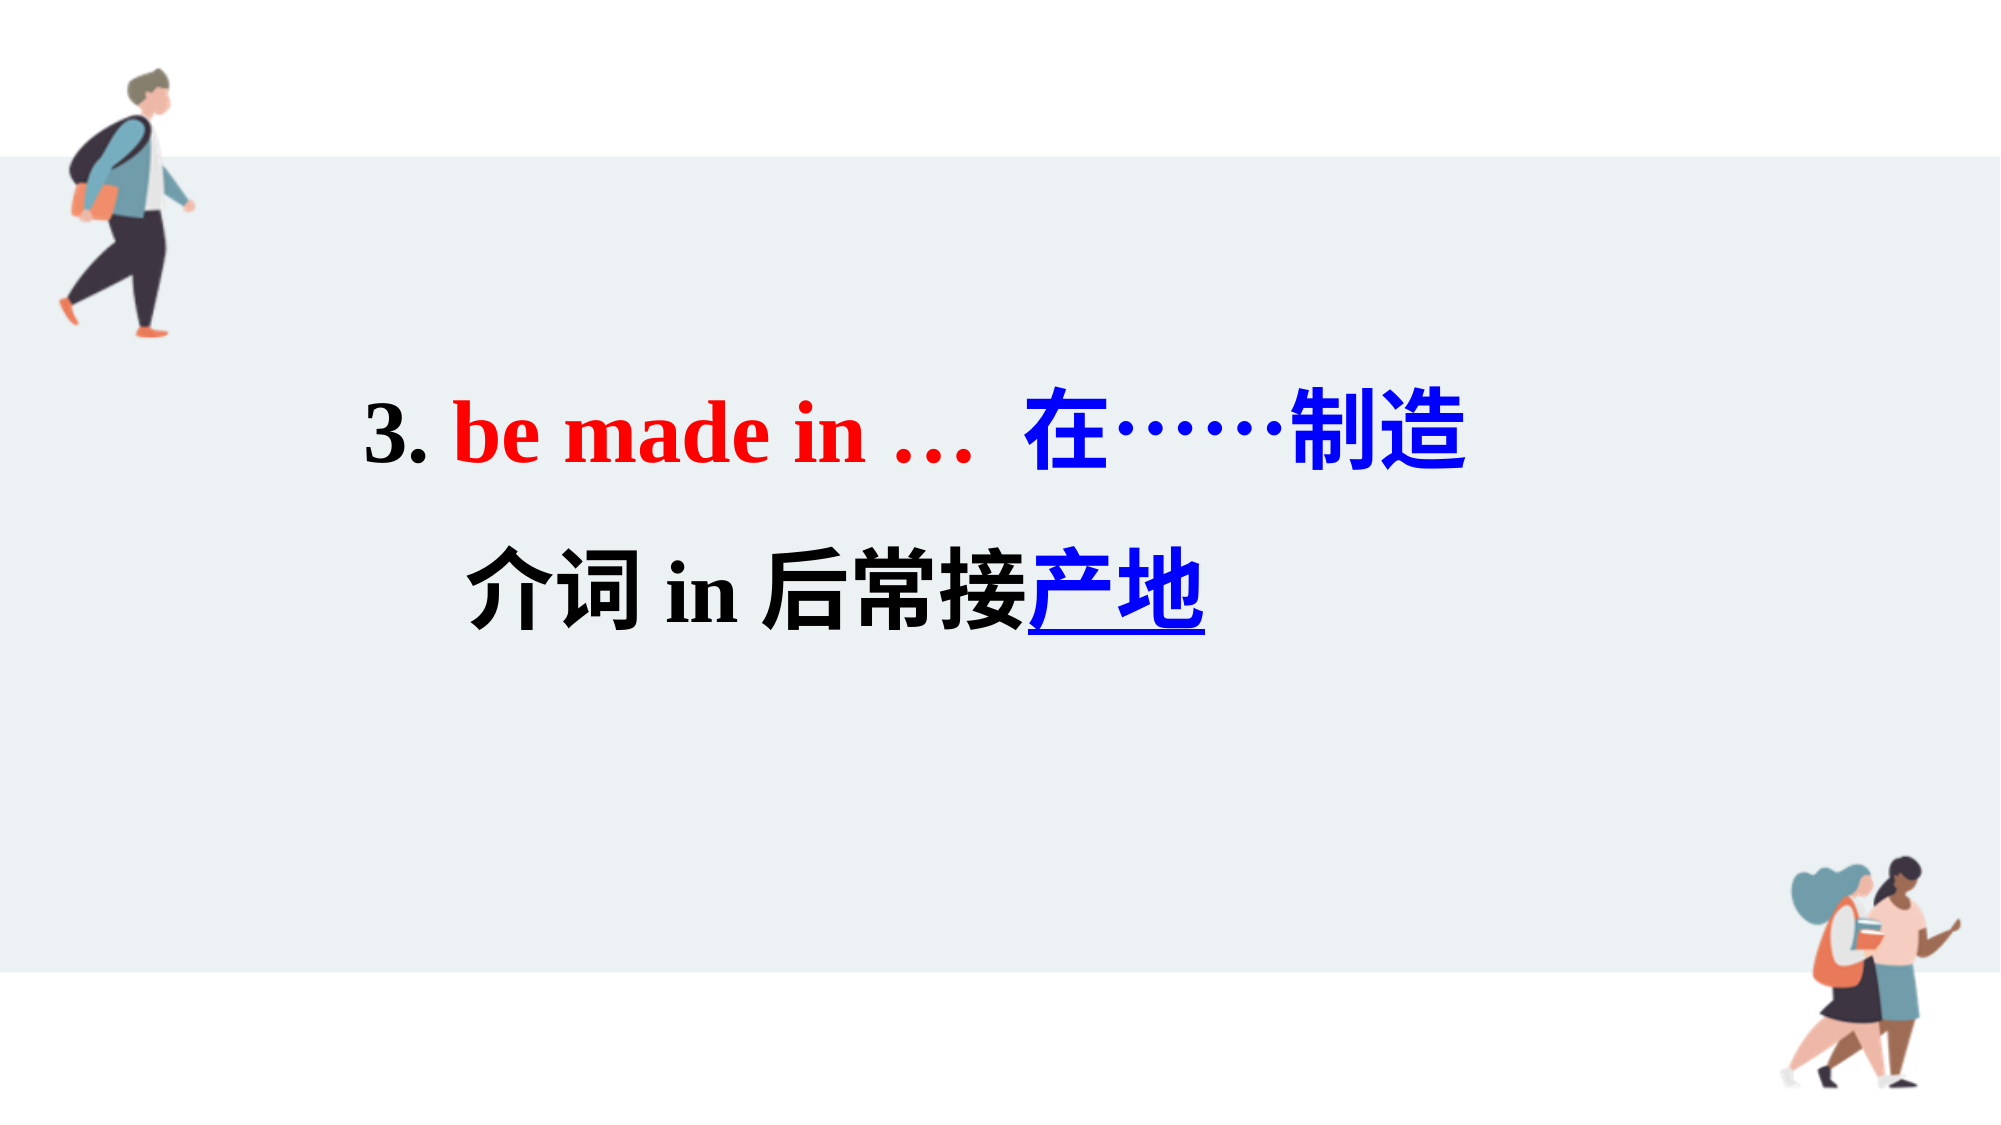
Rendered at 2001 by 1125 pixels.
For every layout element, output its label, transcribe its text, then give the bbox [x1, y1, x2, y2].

picture [0, 0, 2001, 1125]
text_box 3. be made in … 在……制造 介词in后常接产地 [348, 312, 1977, 808]
